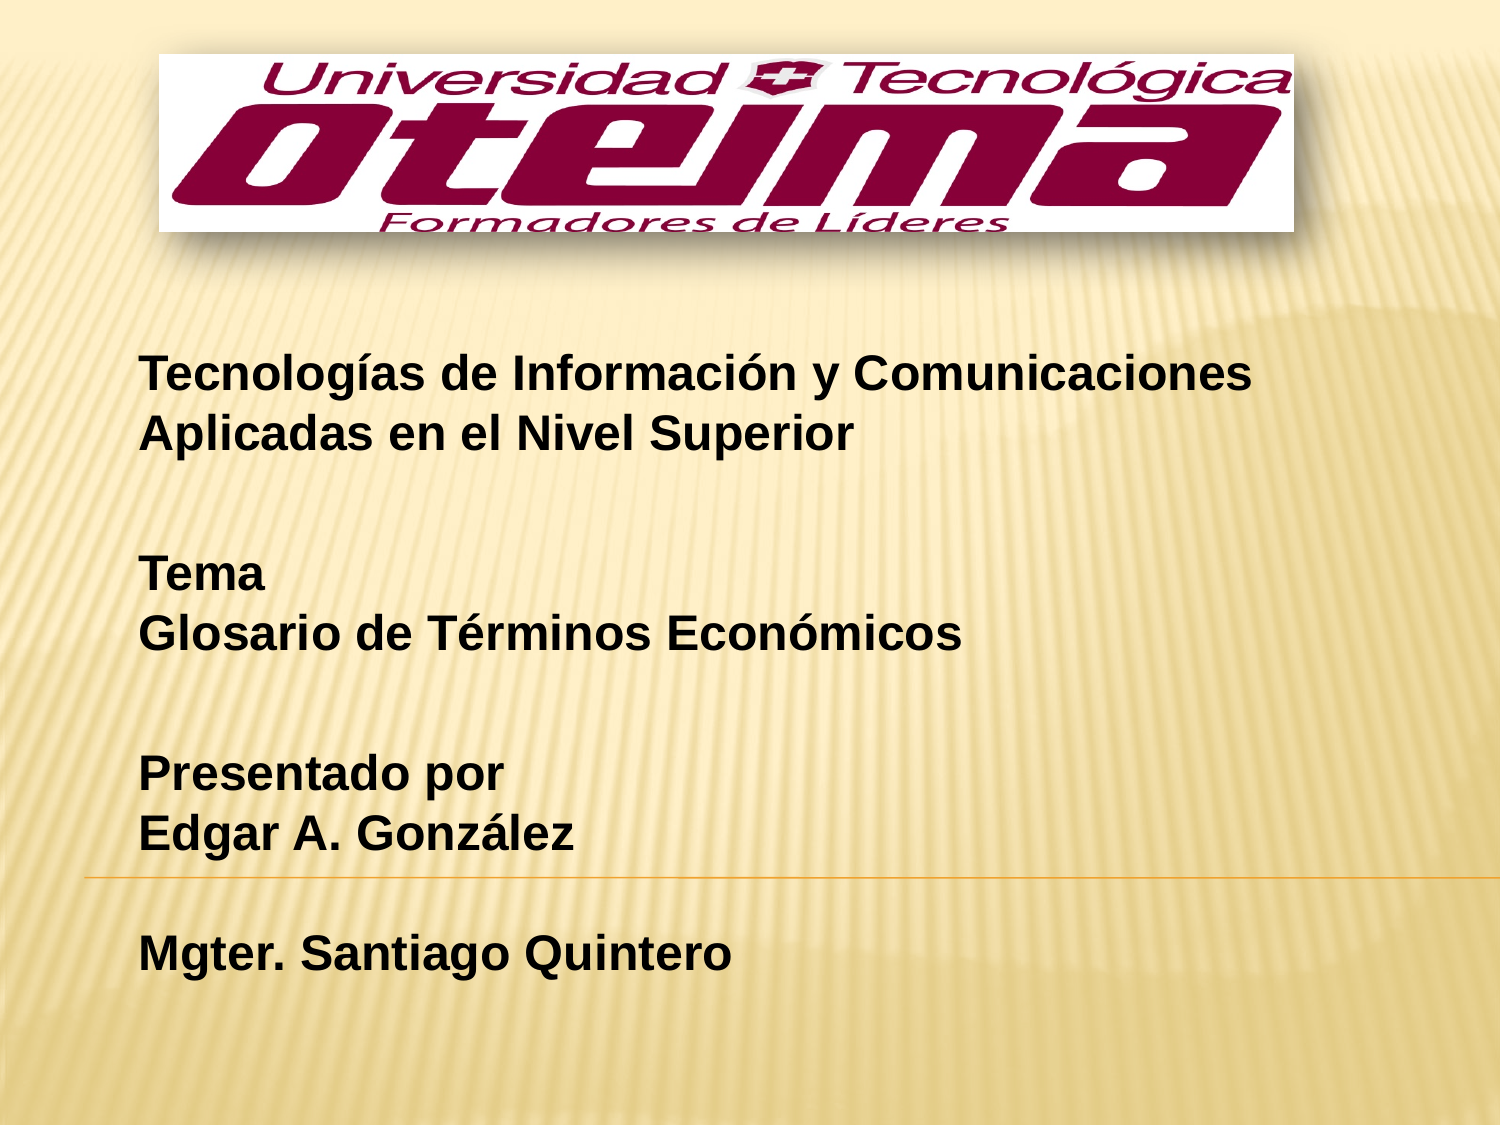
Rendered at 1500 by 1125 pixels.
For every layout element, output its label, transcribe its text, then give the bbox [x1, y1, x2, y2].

picture [159, 54, 1294, 232]
subtitle Tecnologías de Información y Comunicaciones Aplicadas en el Nivel Superior Tema Glosario de Términos Económicos Presentado por Edgar A. González Mgter. Santiago Quintero [123, 278, 1424, 988]
